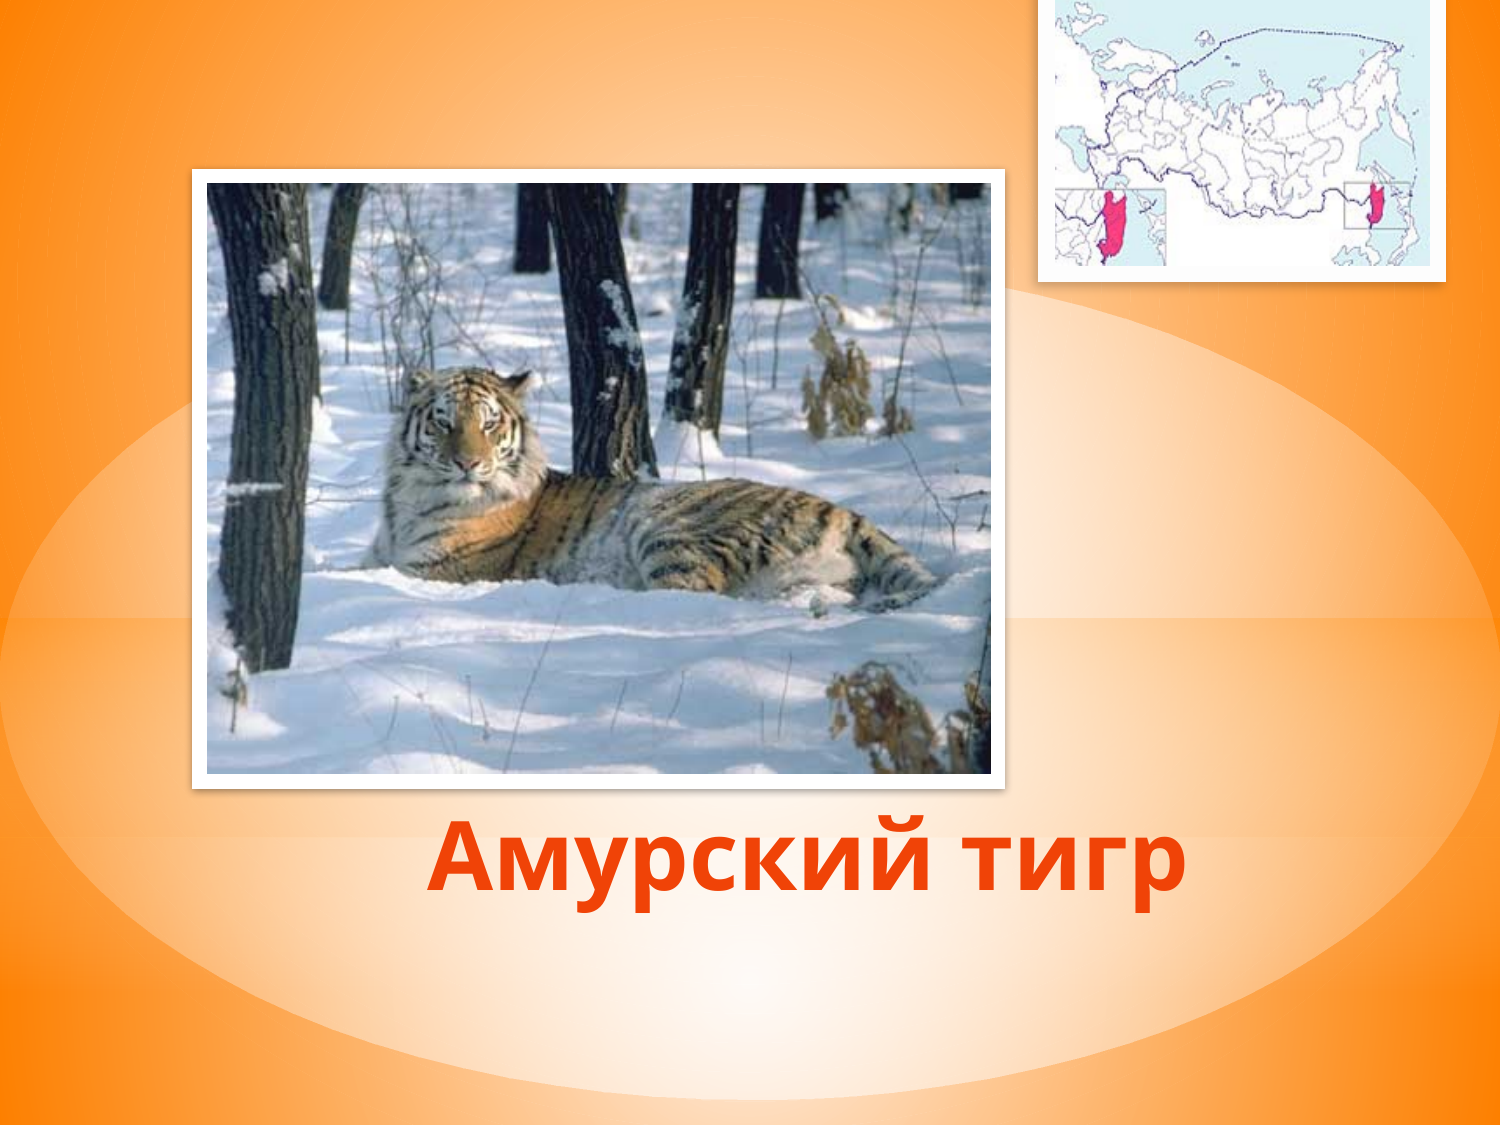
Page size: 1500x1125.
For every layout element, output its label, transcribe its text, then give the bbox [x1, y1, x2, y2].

picture [206, 183, 991, 775]
title Амурский тигр [135, 786, 1205, 975]
picture [1054, 0, 1430, 266]
